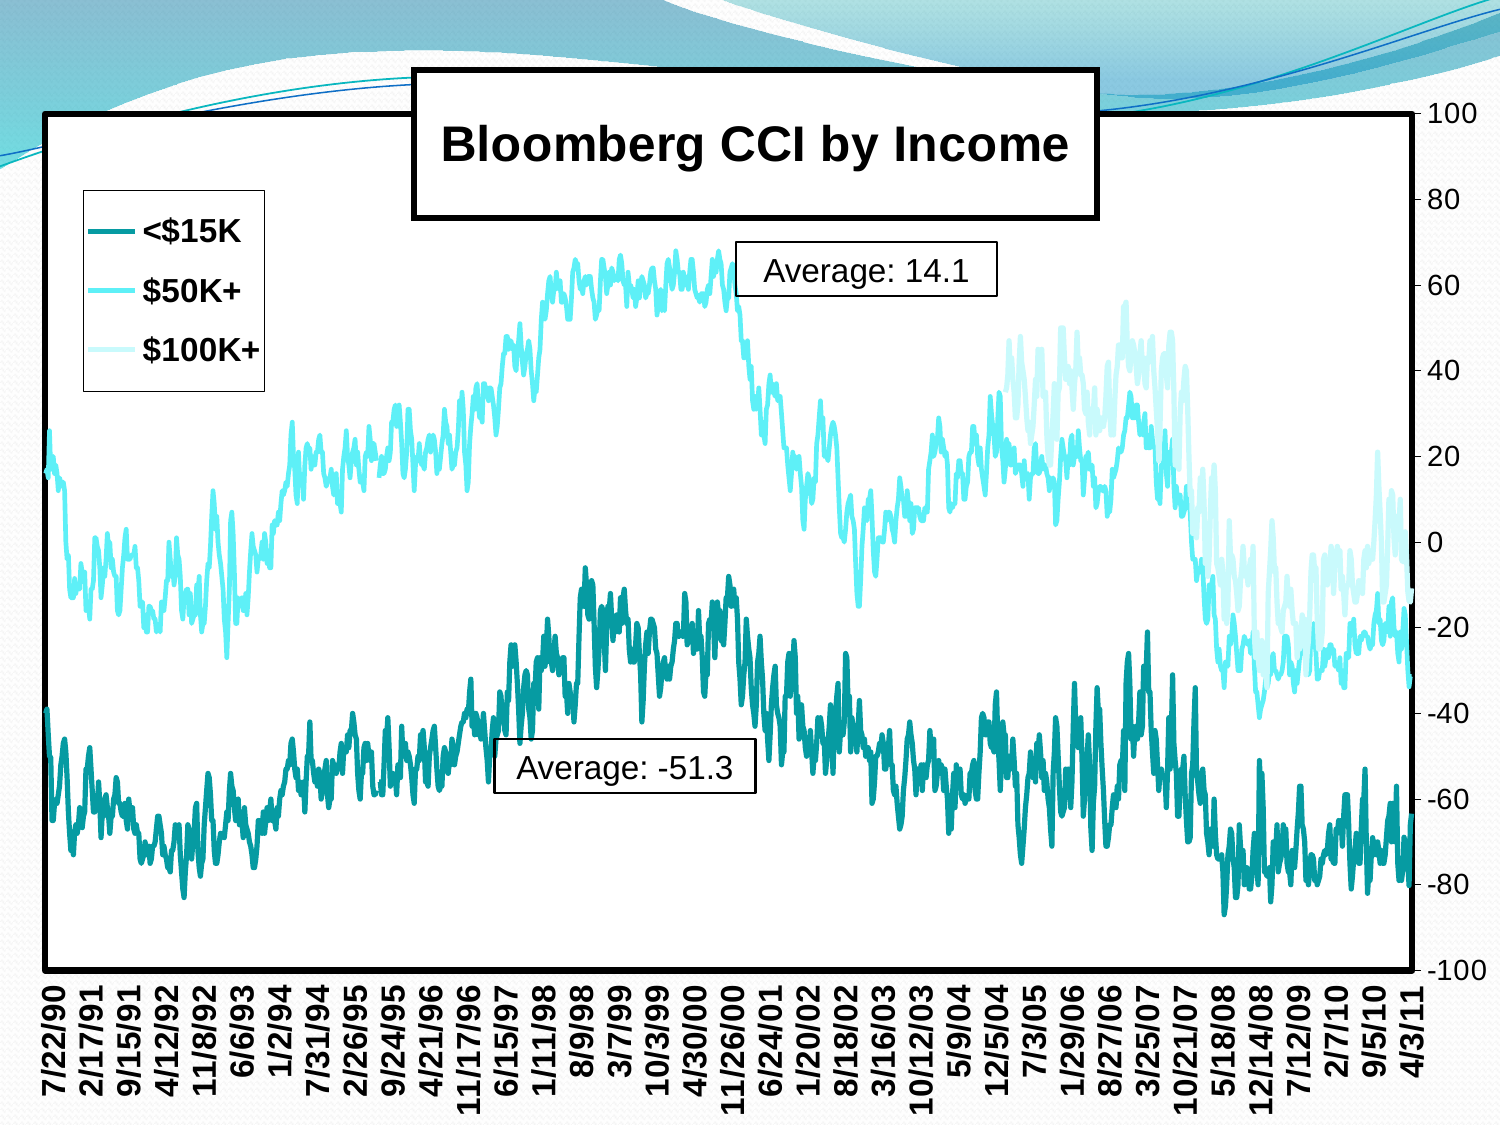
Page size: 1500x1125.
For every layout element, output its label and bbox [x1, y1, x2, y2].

chart [0, 63, 1500, 1125]
